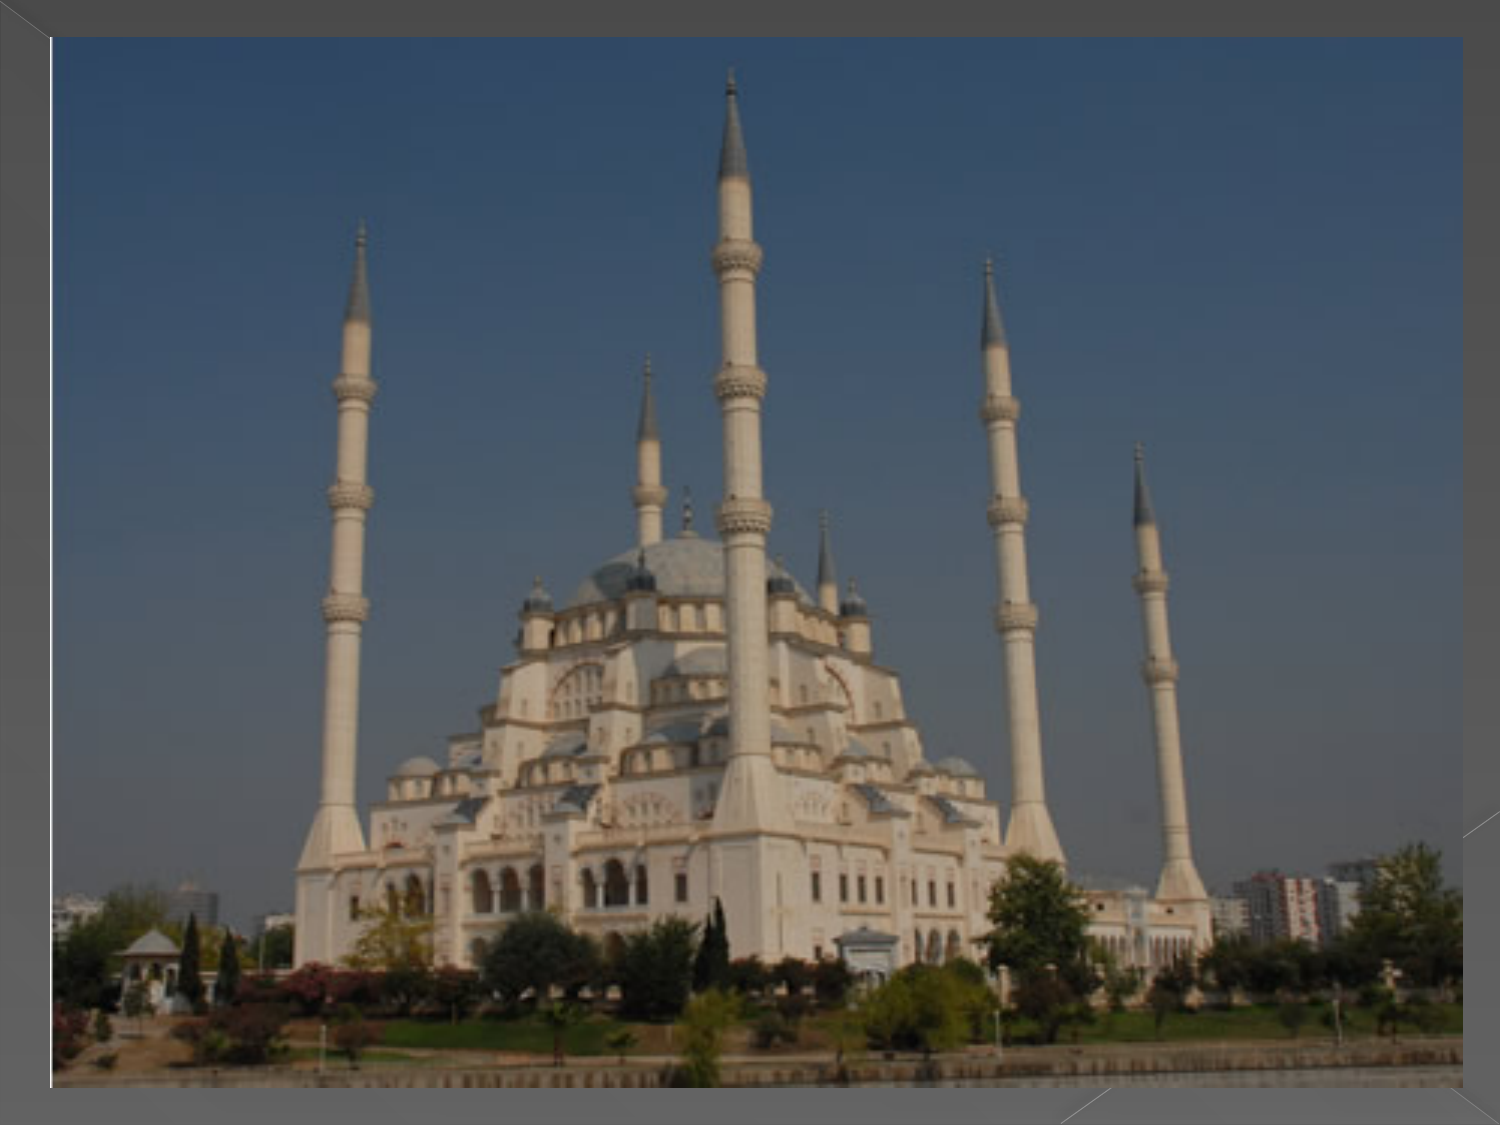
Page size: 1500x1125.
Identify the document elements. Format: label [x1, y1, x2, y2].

picture [49, 37, 1463, 1088]
